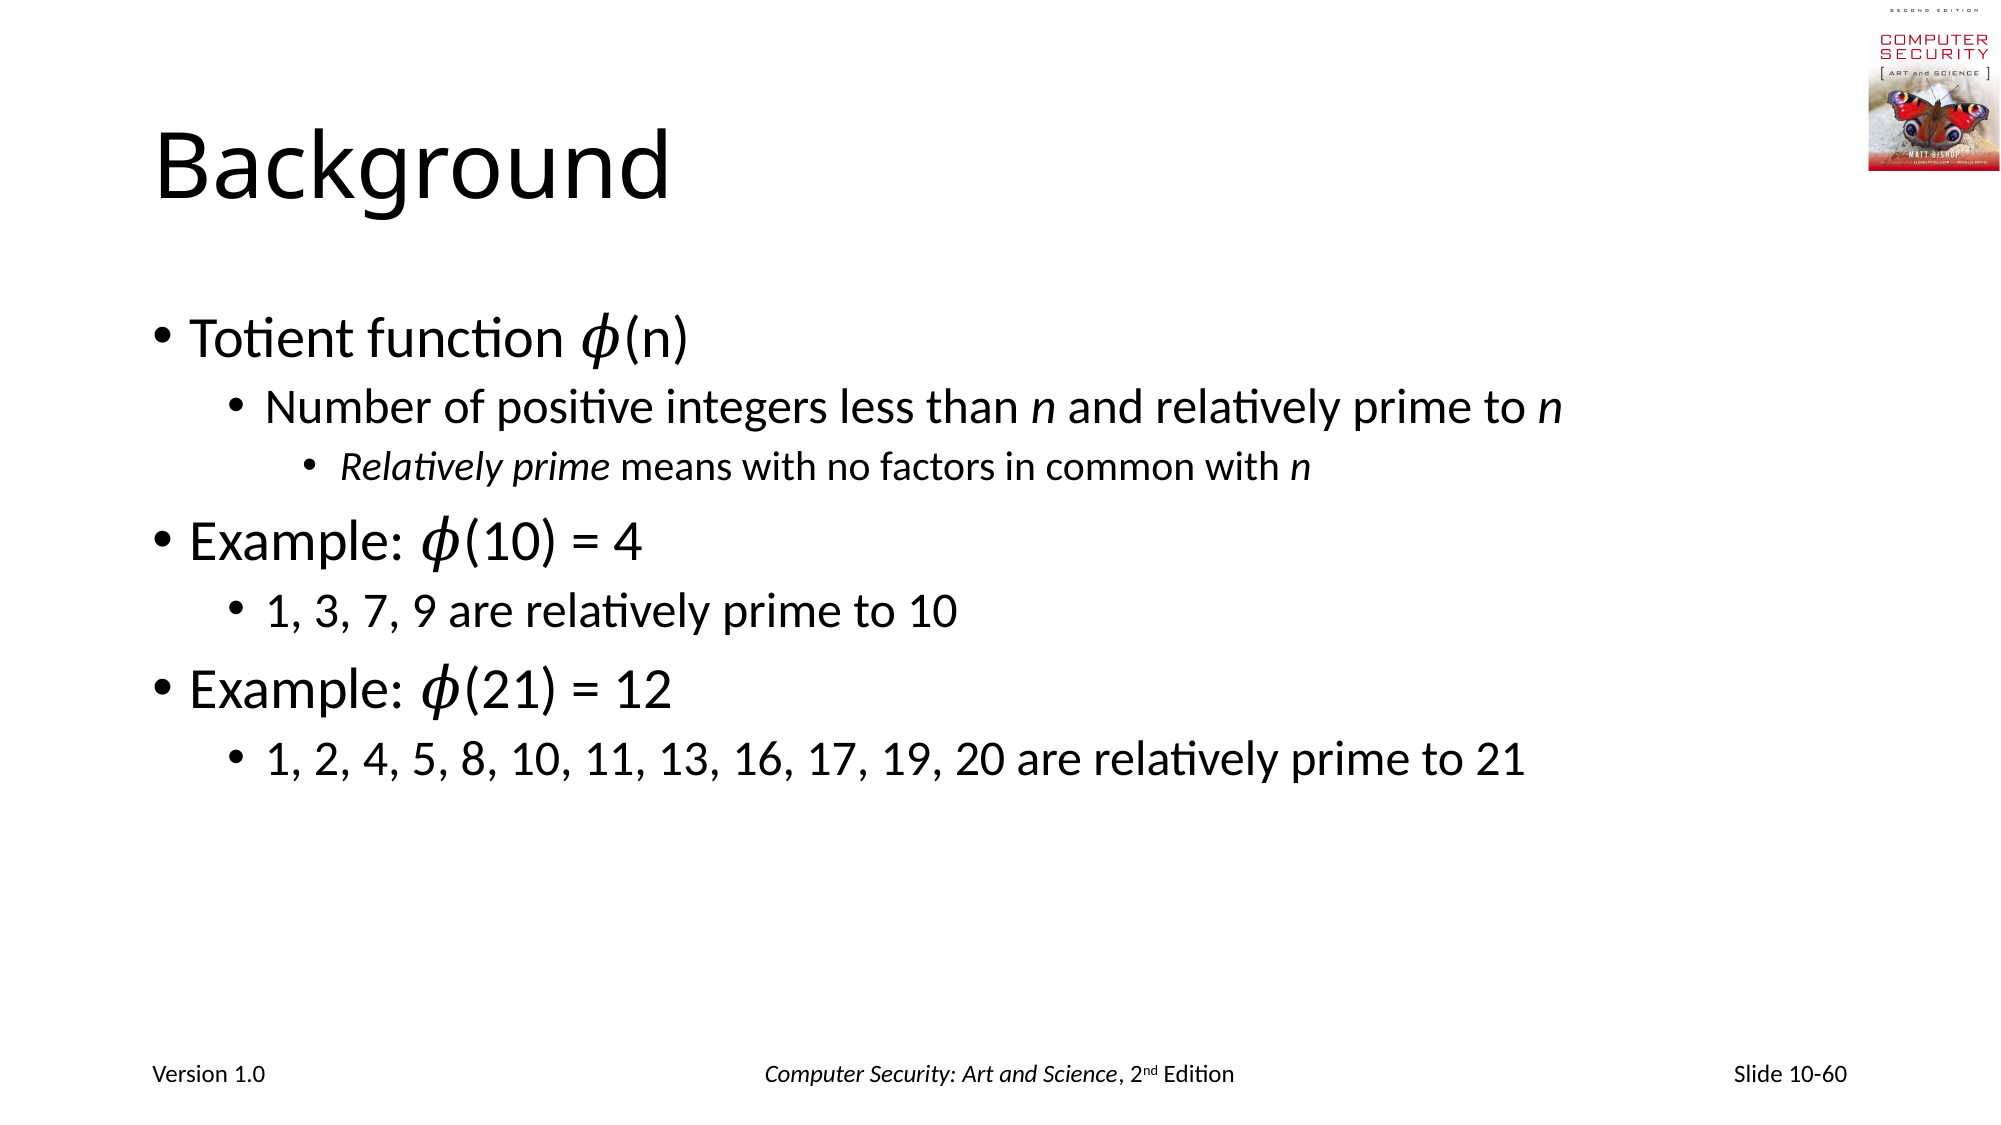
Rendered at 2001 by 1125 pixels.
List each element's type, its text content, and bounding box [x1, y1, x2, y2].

list Totient function 𝜙(n) Number of positive integers less than n and relatively prime to n Relatively prime means with no factors in common with n Example: 𝜙(10) = 4 1, 3, 7, 9 are relatively prime to 10 Example: 𝜙(21) = 12 1, 2, 4, 5, 8, 10, 11, 13, 16, 17, 19, 20 are relatively prime to 21 [137, 299, 1863, 1014]
footer Computer Security: Art and Science, 2nd Edition [662, 1042, 1338, 1103]
title Background [137, 59, 1863, 278]
slide_number Slide 10-60 [1412, 1042, 1863, 1103]
slide_number Version 1.0 [137, 1042, 588, 1103]
picture [1868, 0, 2000, 171]
